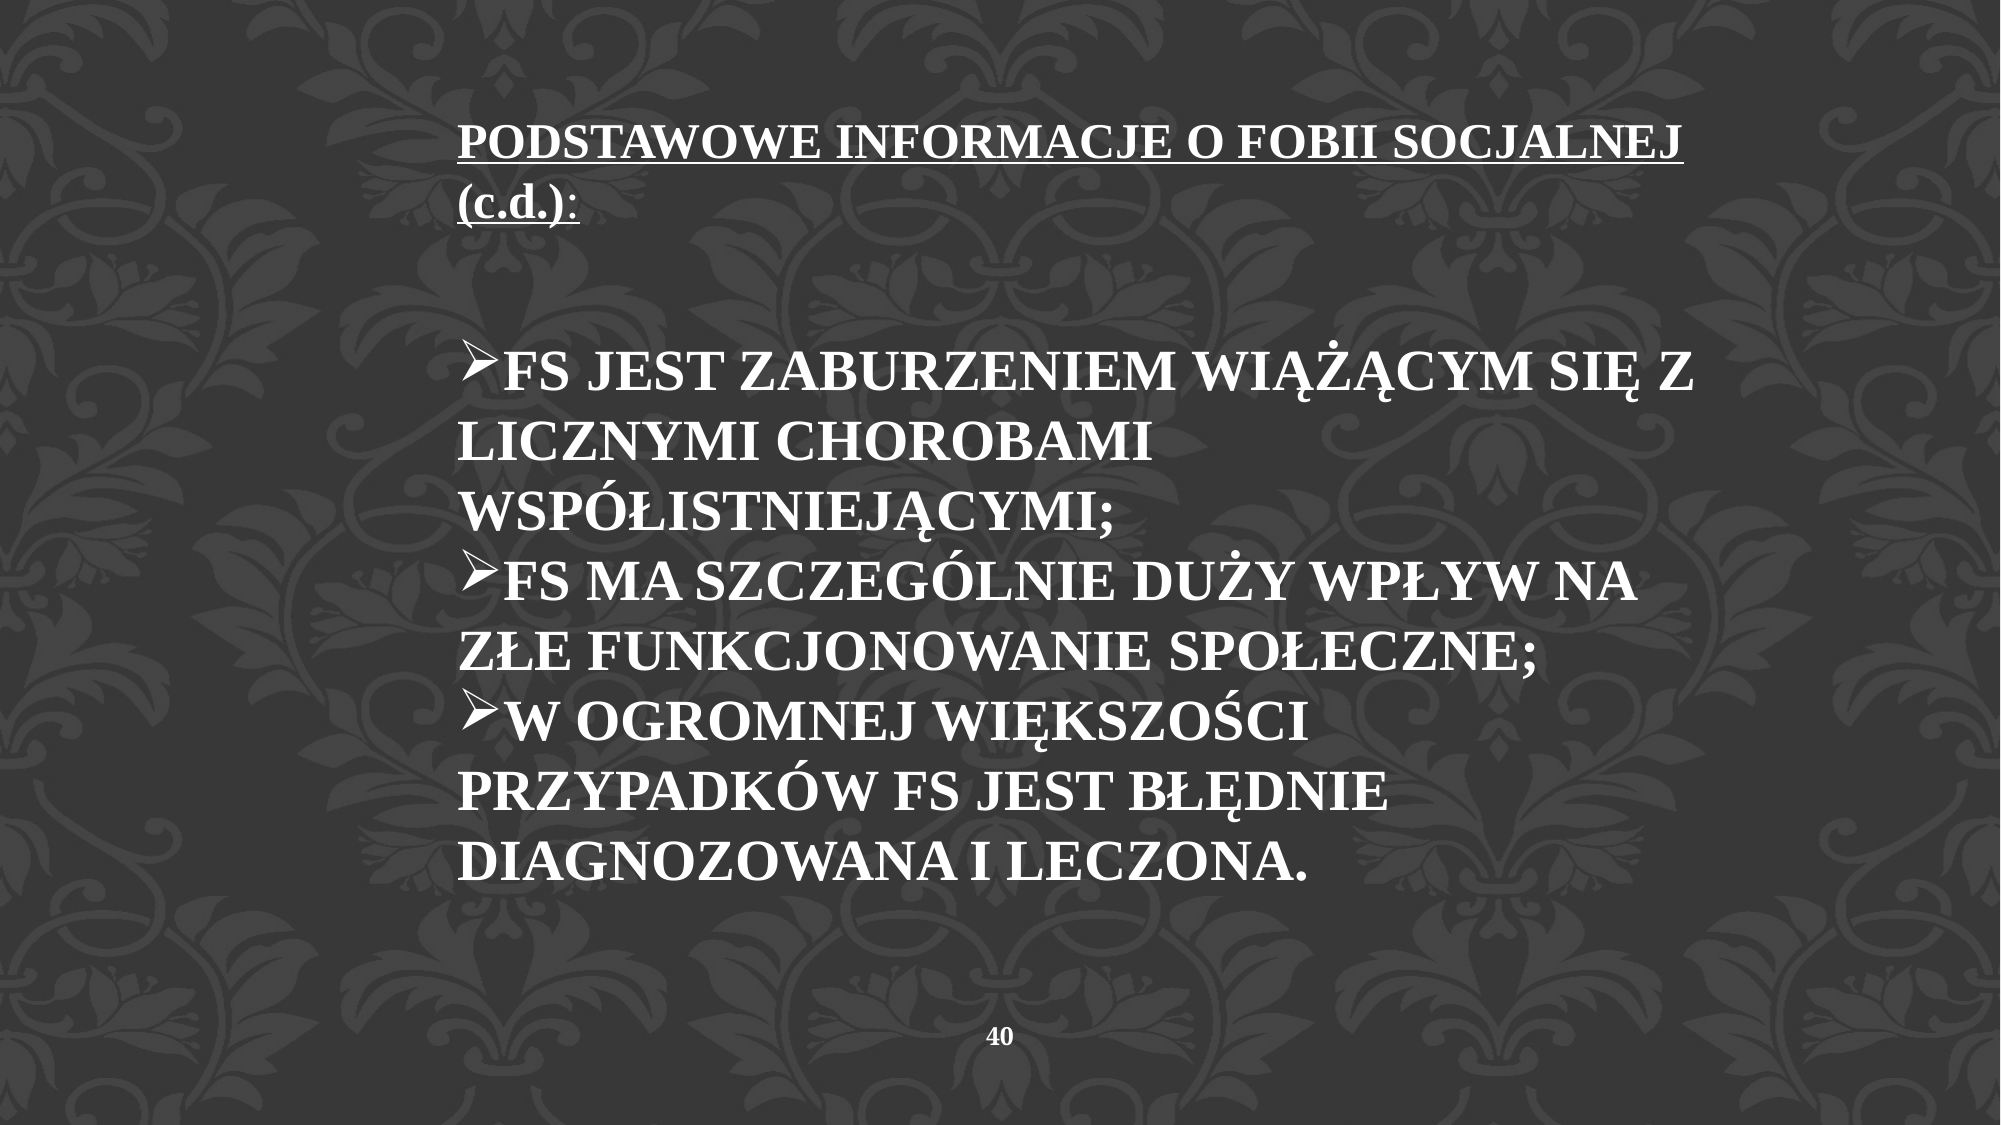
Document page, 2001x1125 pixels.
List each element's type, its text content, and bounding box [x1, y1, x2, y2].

slide_number 40 [883, 1012, 1117, 1063]
text_box FS JEST ZABURZENIEM WIĄŻĄCYM SIĘ Z LICZNYMI CHOROBAMI WSPÓŁISTNIEJĄCYMI; FS MA SZCZEGÓLNIE DUŻY WPŁYW NA ZŁE FUNKCJONOWANIE SPOŁECZNE; W OGROMNEJ WIĘKSZOŚCI PRZYPADKÓW FS JEST BŁĘDNIE DIAGNOZOWANA I LECZONA. [442, 324, 1718, 1000]
text_box PODSTAWOWE INFORMACJE O FOBII SOCJALNEJ (c.d.): [442, 75, 1718, 263]
